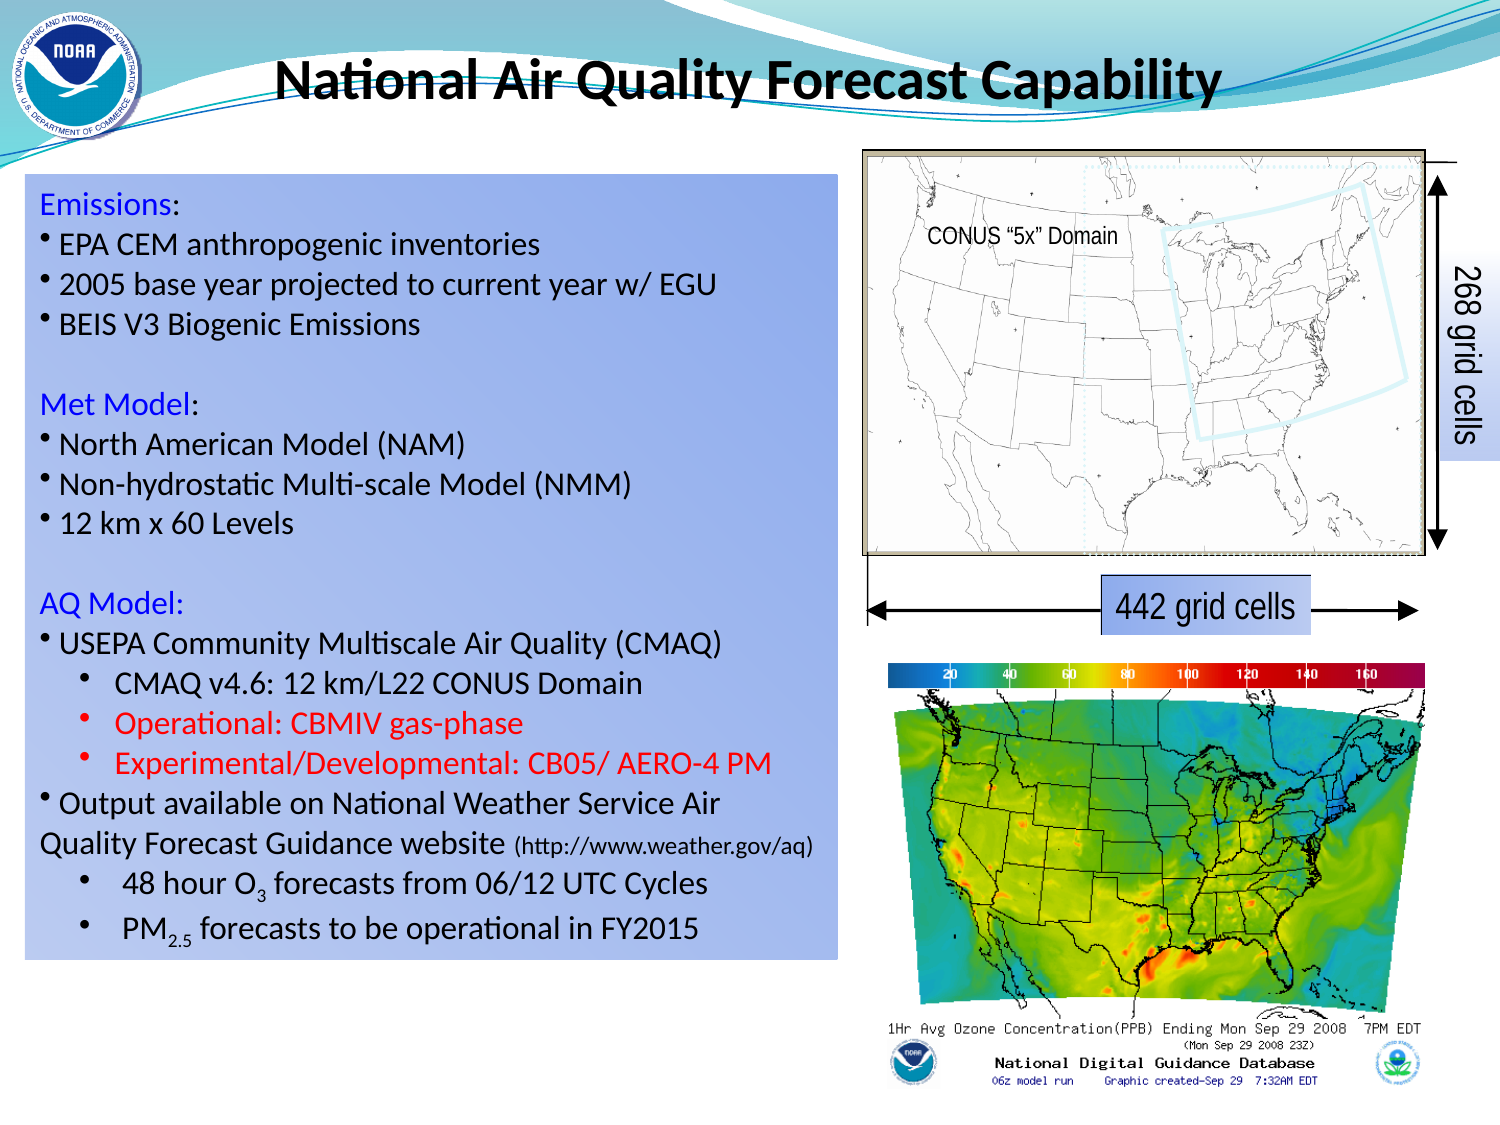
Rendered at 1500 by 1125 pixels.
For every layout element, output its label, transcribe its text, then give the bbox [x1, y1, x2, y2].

text_box Emissions: EPA CEM anthropogenic inventories 2005 base year projected to current year w/ EGU BEIS V3 Biogenic Emissions Met Model: North American Model (NAM) Non-hydrostatic Multi-scale Model (NMM) 12 km x 60 Levels AQ Model: USEPA Community Multiscale Air Quality (CMAQ) CMAQ v4.6: 12 km/L22 CONUS Domain Operational: CBMIV gas-phase Experimental/Developmental: CB05/ AERO-4 PM Output available on National Weather Service Air Quality Forecast Guidance website (http://www.weather.gov/aq) 48 hour O3 forecasts from 06/12 UTC Cycles PM2.5 forecasts to be operational in FY2015 [24, 174, 838, 960]
picture [887, 662, 1426, 1091]
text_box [862, 149, 1500, 636]
picture [12, 12, 138, 138]
text_box National Air Quality Forecast Capability [112, 49, 1385, 138]
